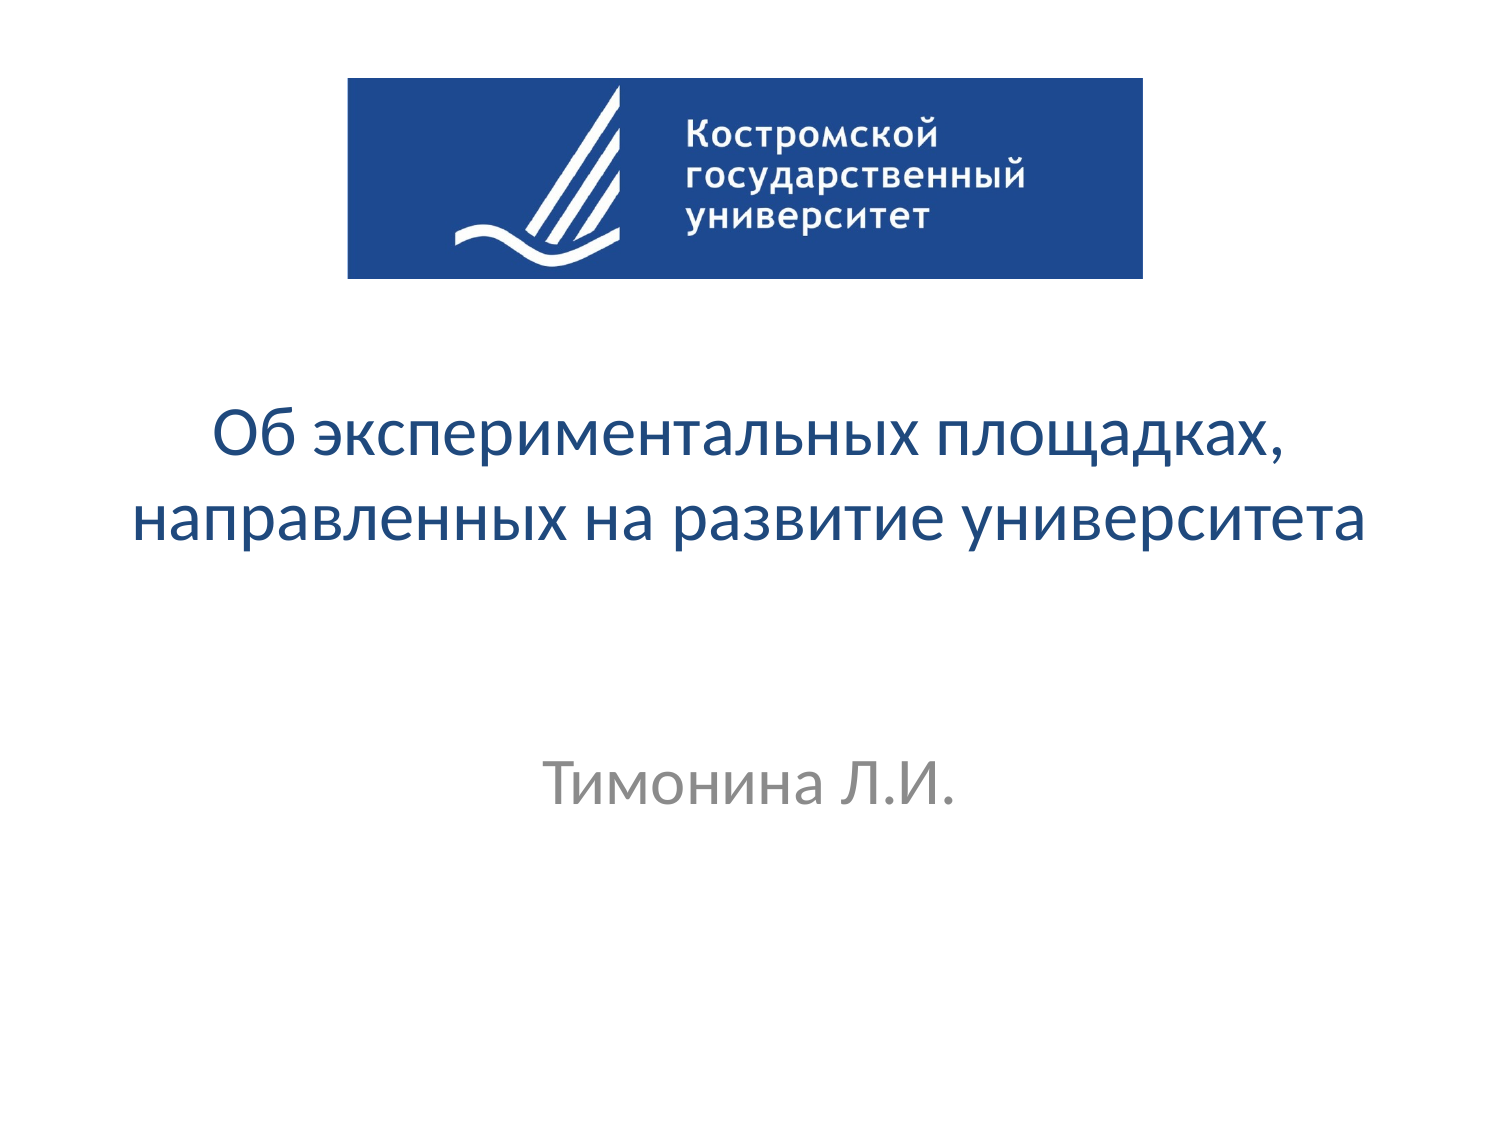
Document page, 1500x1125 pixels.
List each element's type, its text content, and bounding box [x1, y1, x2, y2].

subtitle Тимонина Л.И. [225, 637, 1275, 925]
title Об экспериментальных площадках, направленных на развитие университета [112, 349, 1388, 591]
picture [347, 77, 1143, 279]
